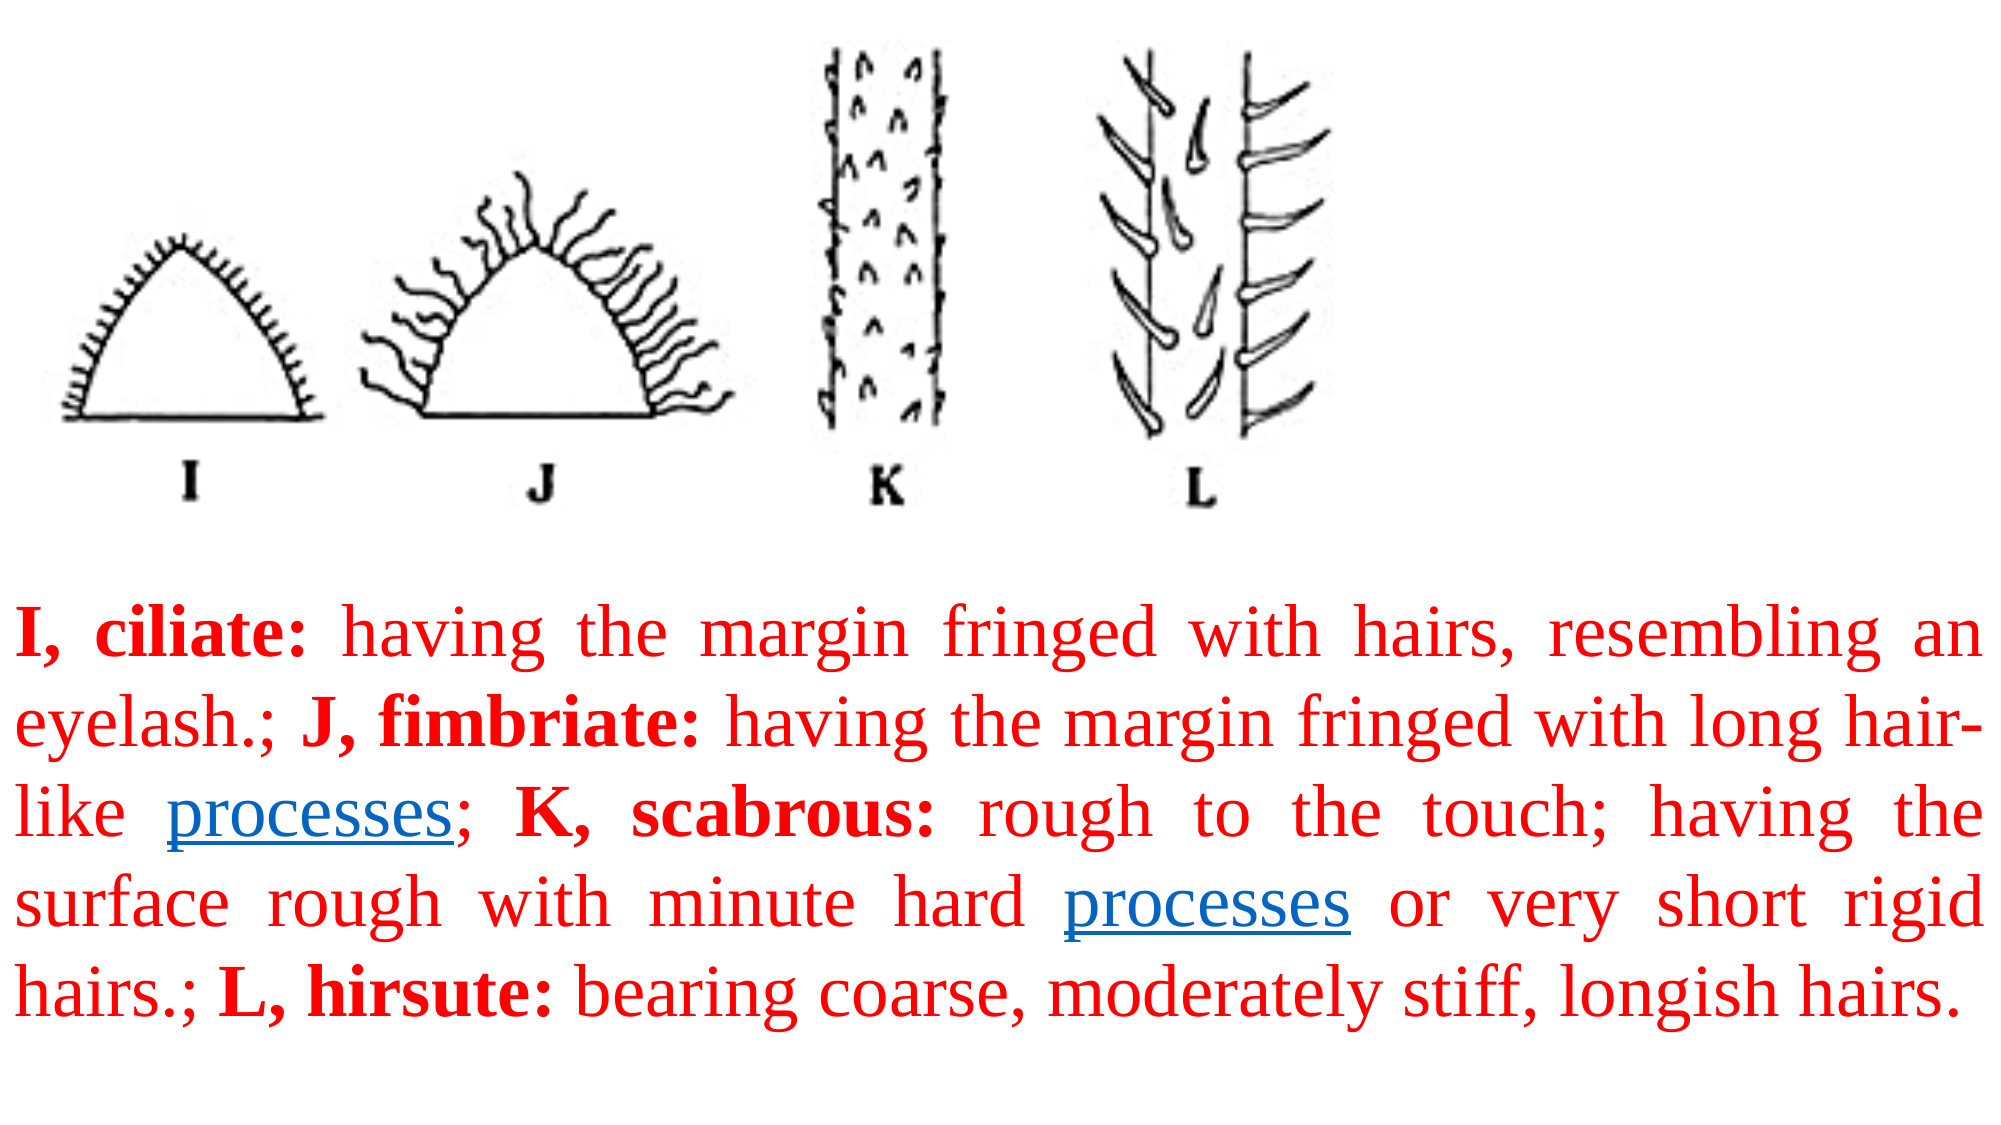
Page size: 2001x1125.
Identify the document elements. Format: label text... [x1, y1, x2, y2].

picture [15, 14, 1417, 575]
text_box I, ciliate: having the margin fringed with hairs, resembling an eyelash.; J, fimbriate: having the margin fringed with long hair-like processes; K, scabrous: rough to the touch; having the surface rough with minute hard processes or very short rigid hairs.; L, hirsute: bearing coarse, moderately stiff, longish hairs. [0, 574, 2000, 1040]
